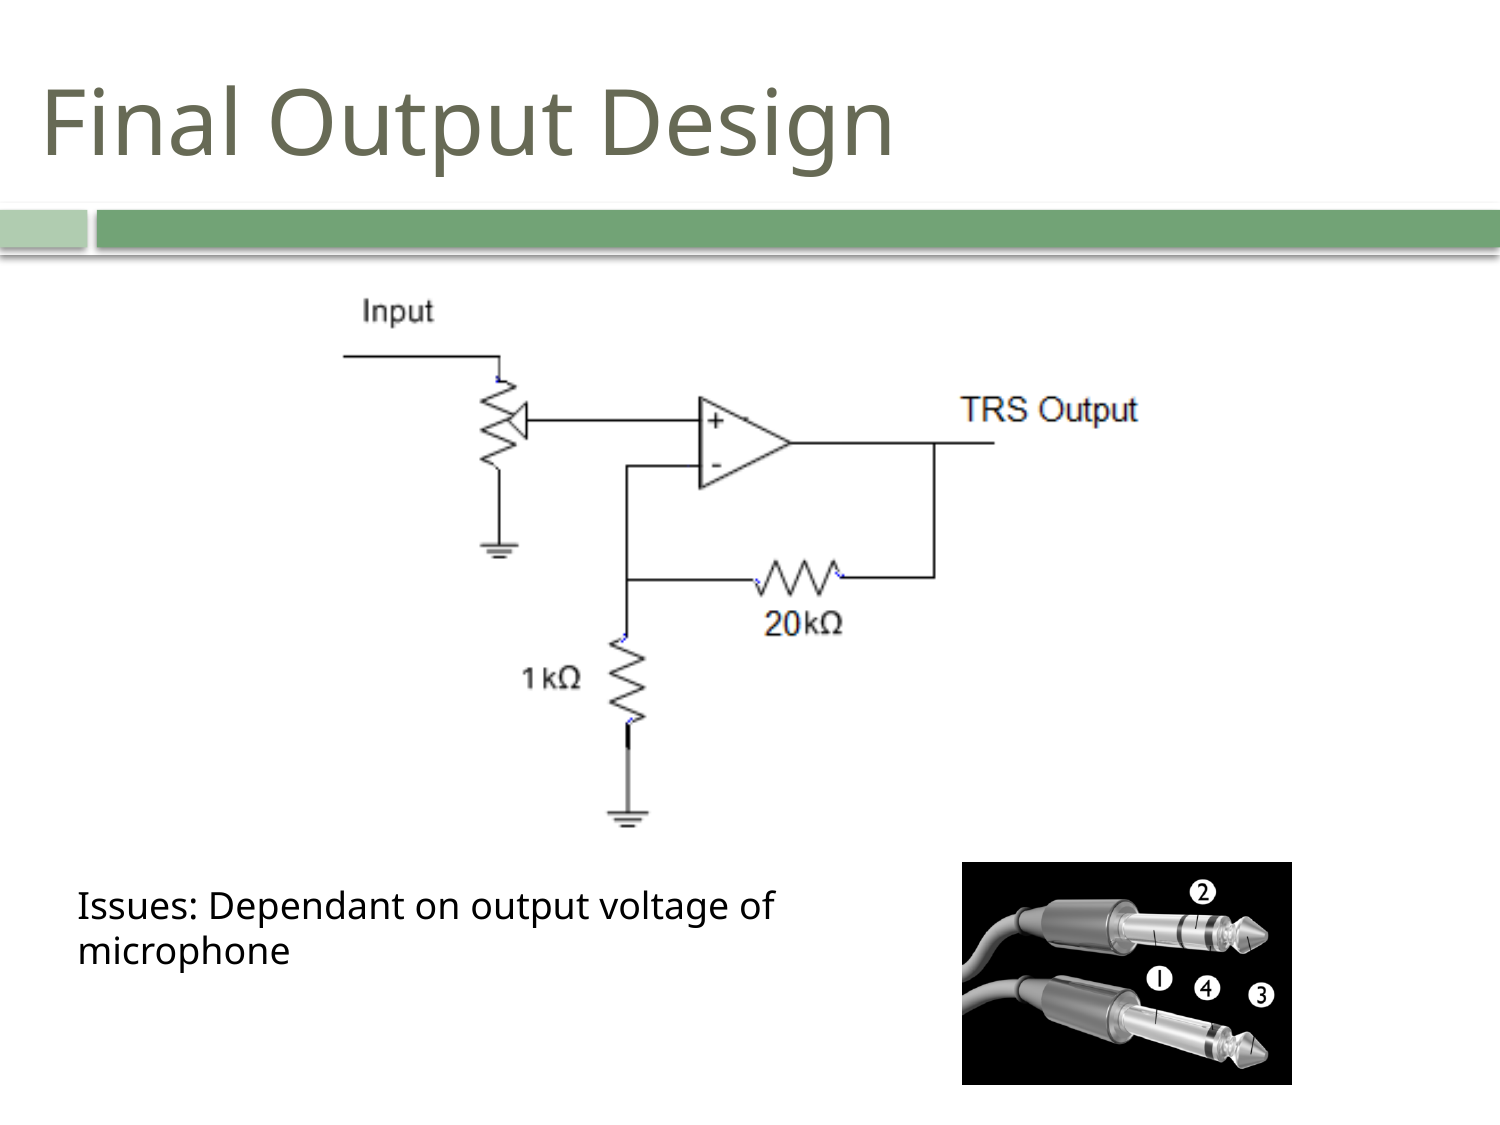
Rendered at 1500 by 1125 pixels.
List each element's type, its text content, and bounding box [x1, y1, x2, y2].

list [312, 274, 1151, 863]
picture [962, 862, 1292, 1085]
title Final Output Design [24, 37, 1363, 201]
text_box Issues: Dependant on output voltage of microphone [62, 874, 863, 980]
